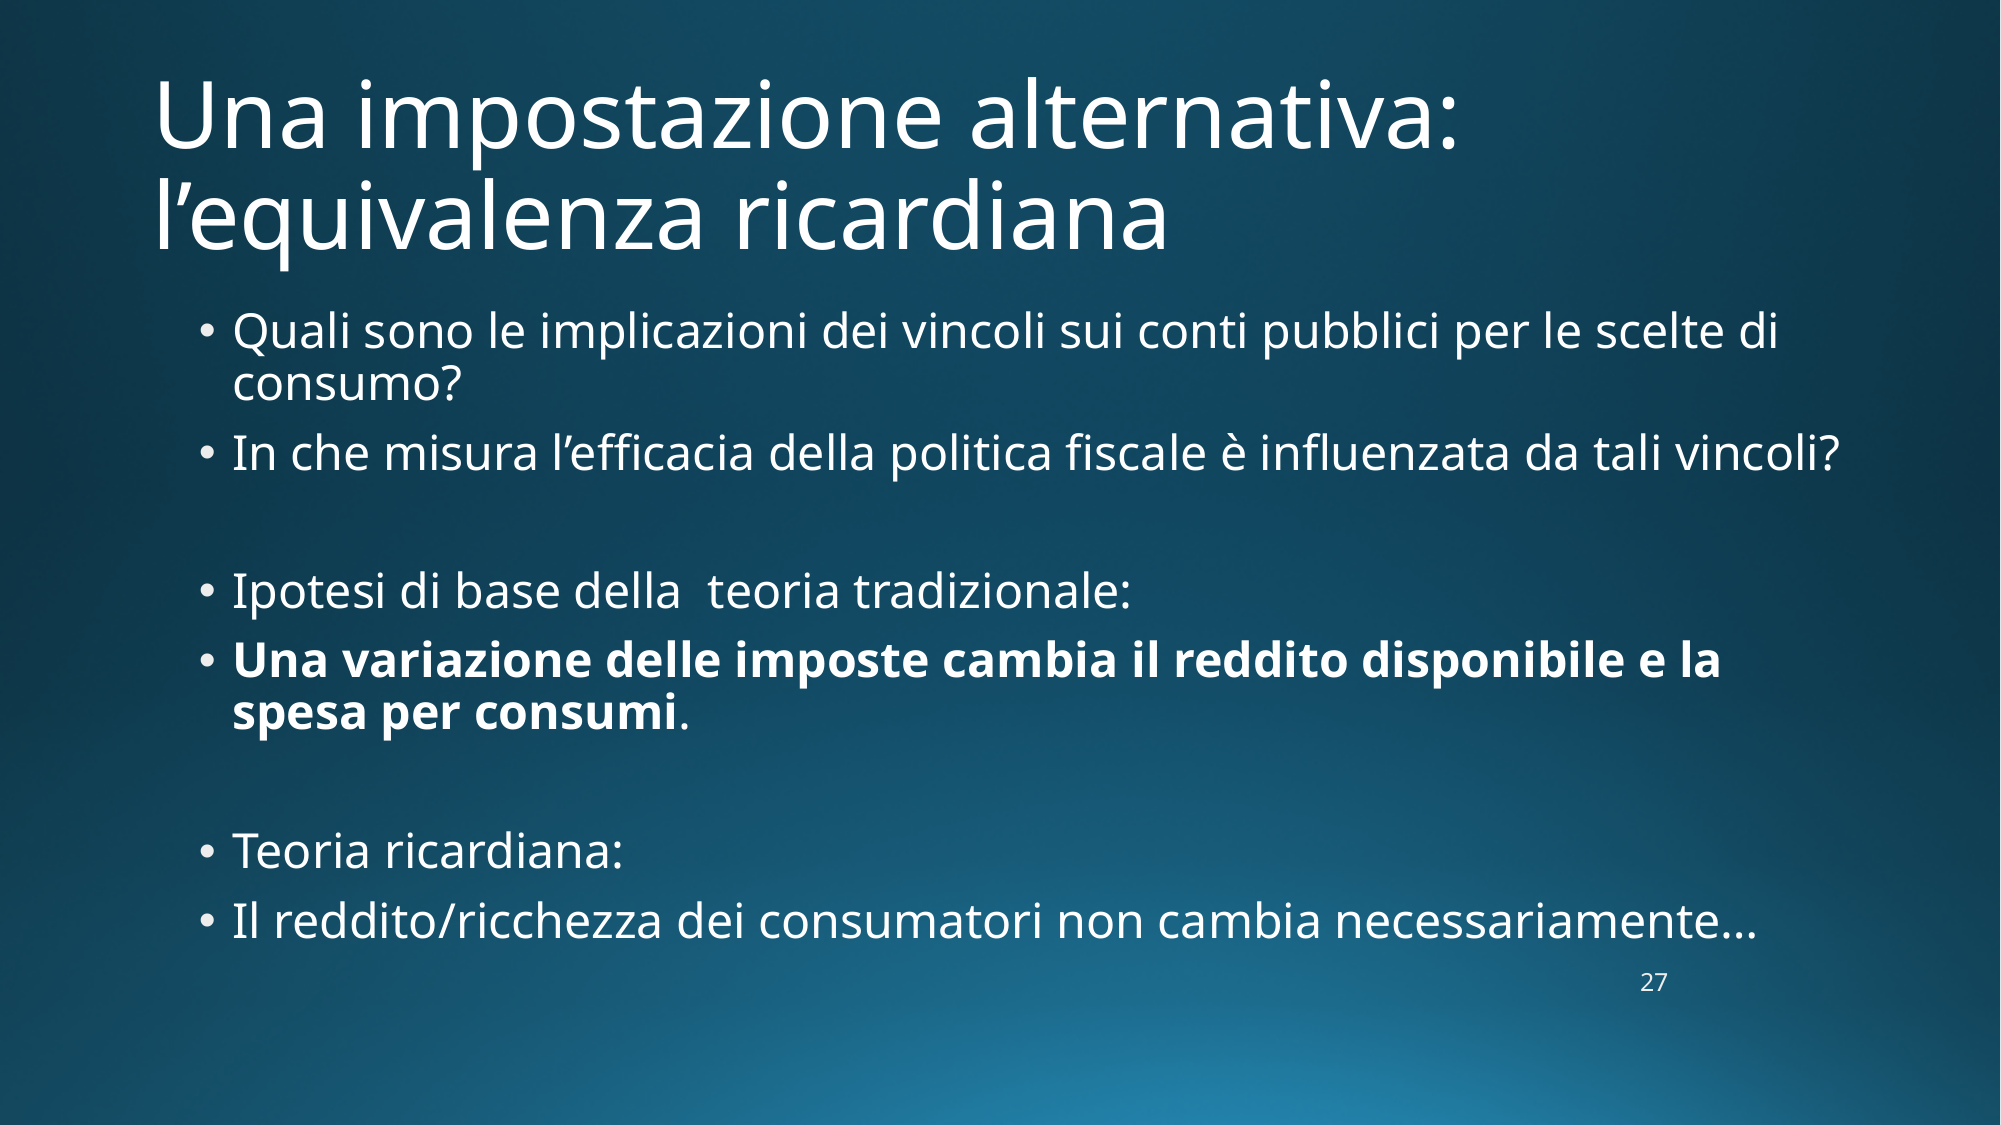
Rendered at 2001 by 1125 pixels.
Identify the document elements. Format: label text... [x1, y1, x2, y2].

picture [0, 0, 2001, 1125]
slide_number 27 [1583, 940, 1684, 1027]
list Quali sono le implicazioni dei vincoli sui conti pubblici per le scelte di consumo? In che misura l’efficacia della politica fiscale è influenzata da tali vincoli? Ipotesi di base della teoria tradizionale: Una variazione delle imposte cambia il reddito disponibile e la spesa per consumi. Teoria ricardiana: Il reddito/ricchezza dei consumatori non cambia necessariamente… [183, 299, 1863, 1014]
title Una impostazione alternativa: l’equivalenza ricardiana [137, 59, 1863, 278]
